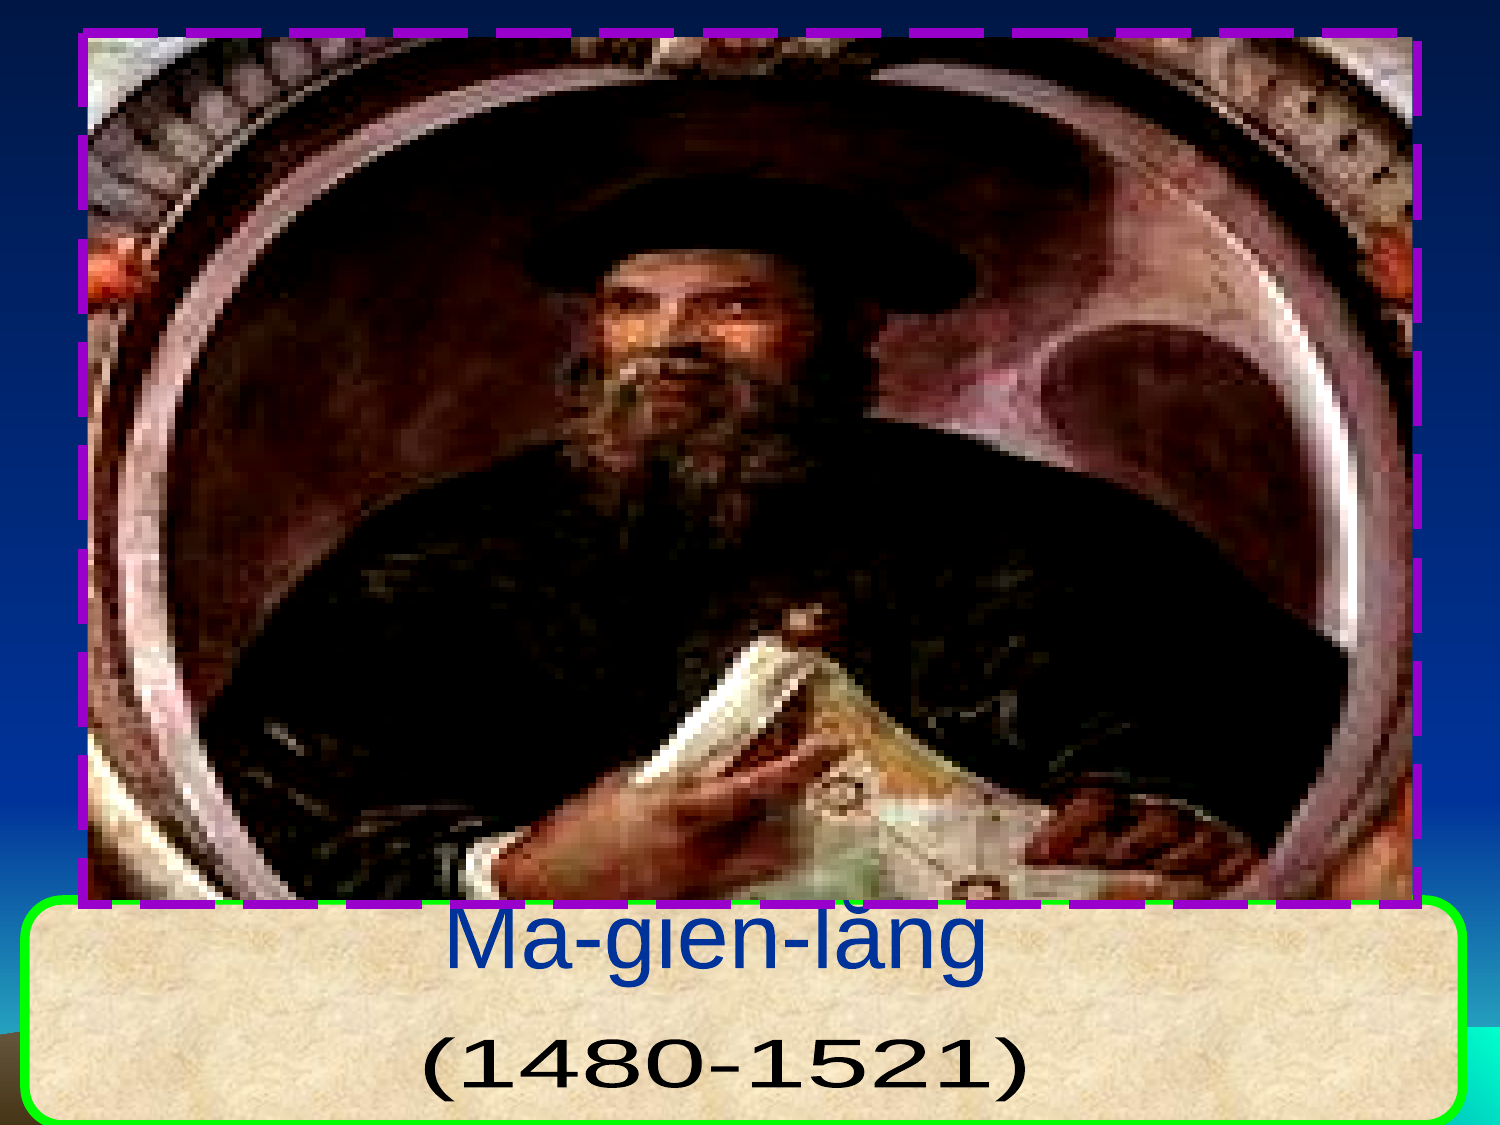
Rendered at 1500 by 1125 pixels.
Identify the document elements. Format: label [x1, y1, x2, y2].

text_box [24, 899, 1463, 1125]
list [87, 37, 1413, 901]
